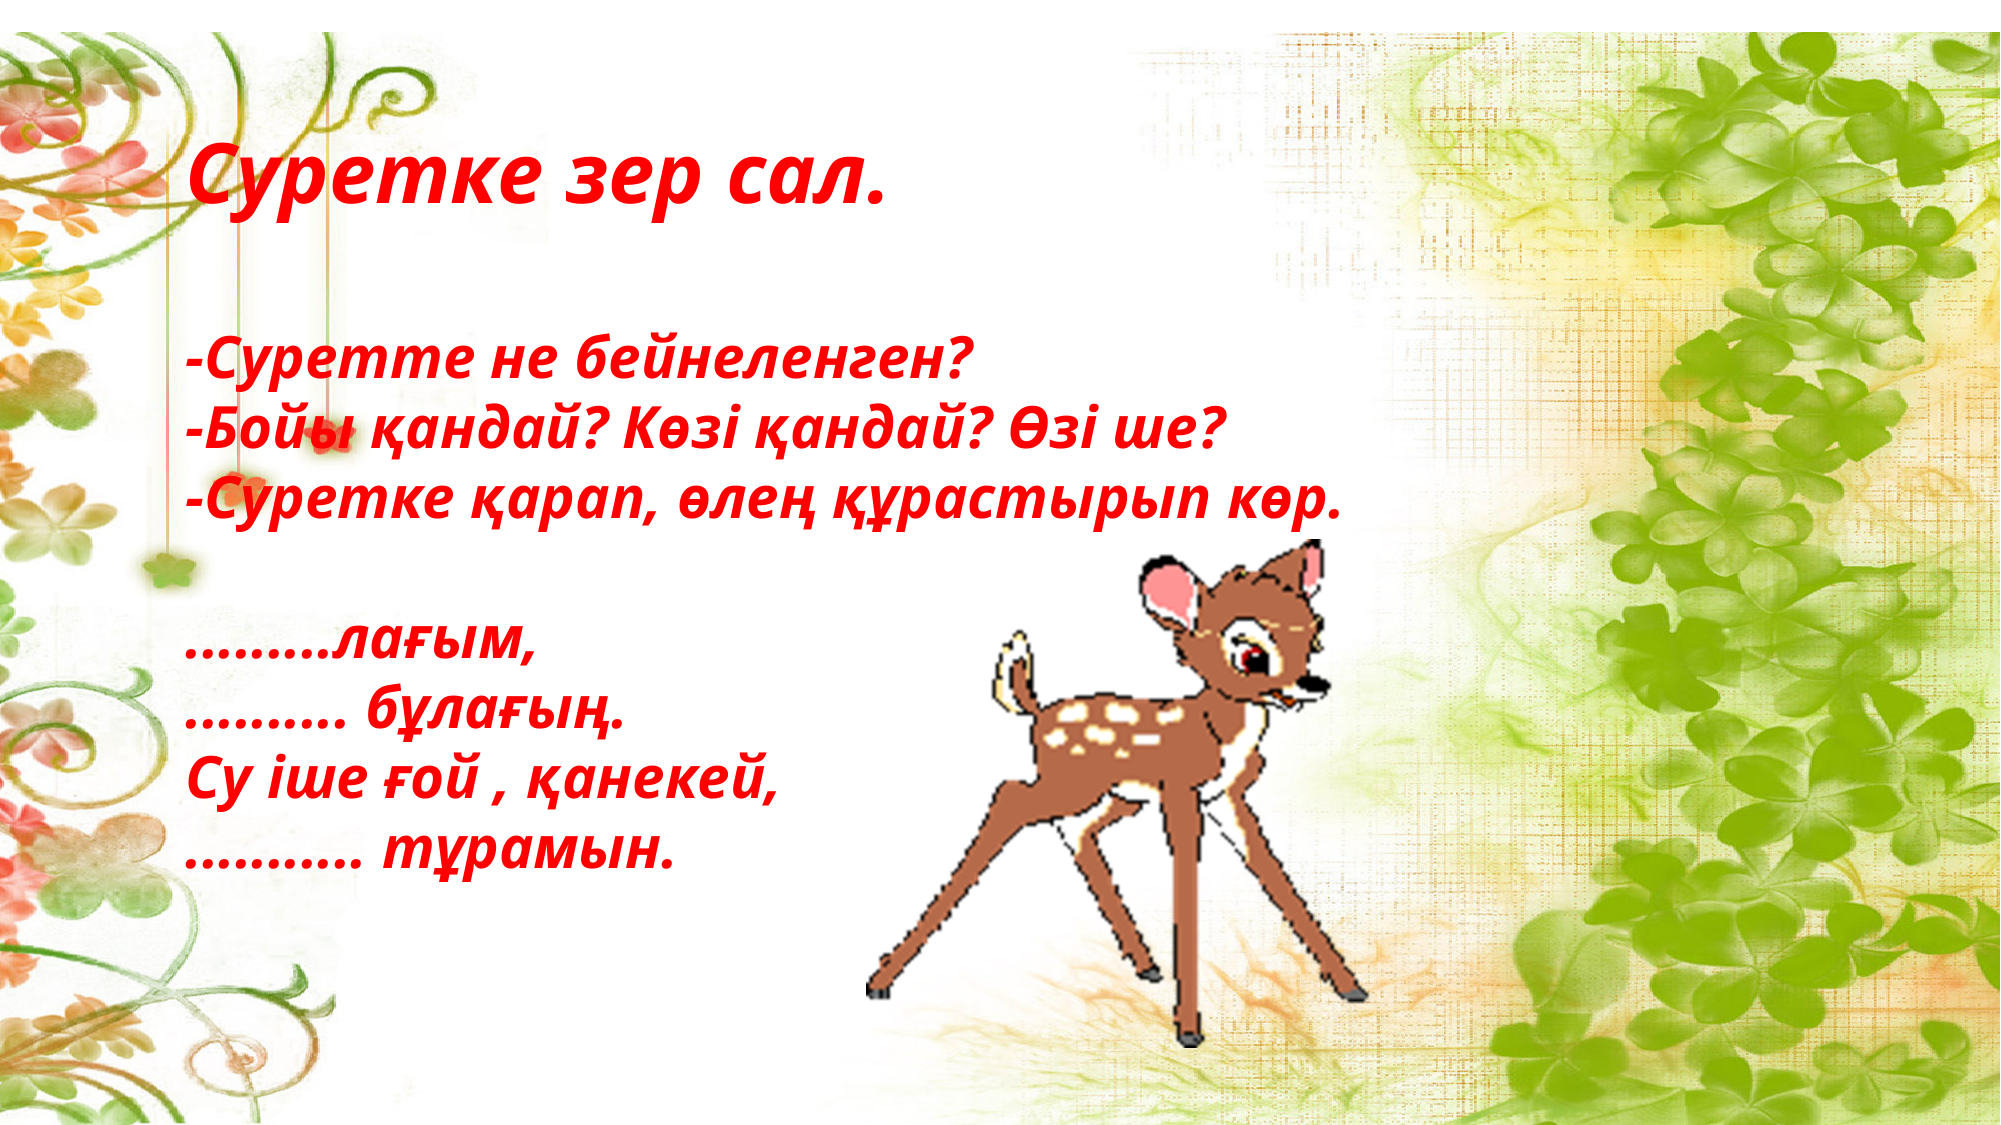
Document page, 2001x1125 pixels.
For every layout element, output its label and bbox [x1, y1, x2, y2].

picture [866, 539, 1720, 1048]
list [0, 32, 2000, 1125]
